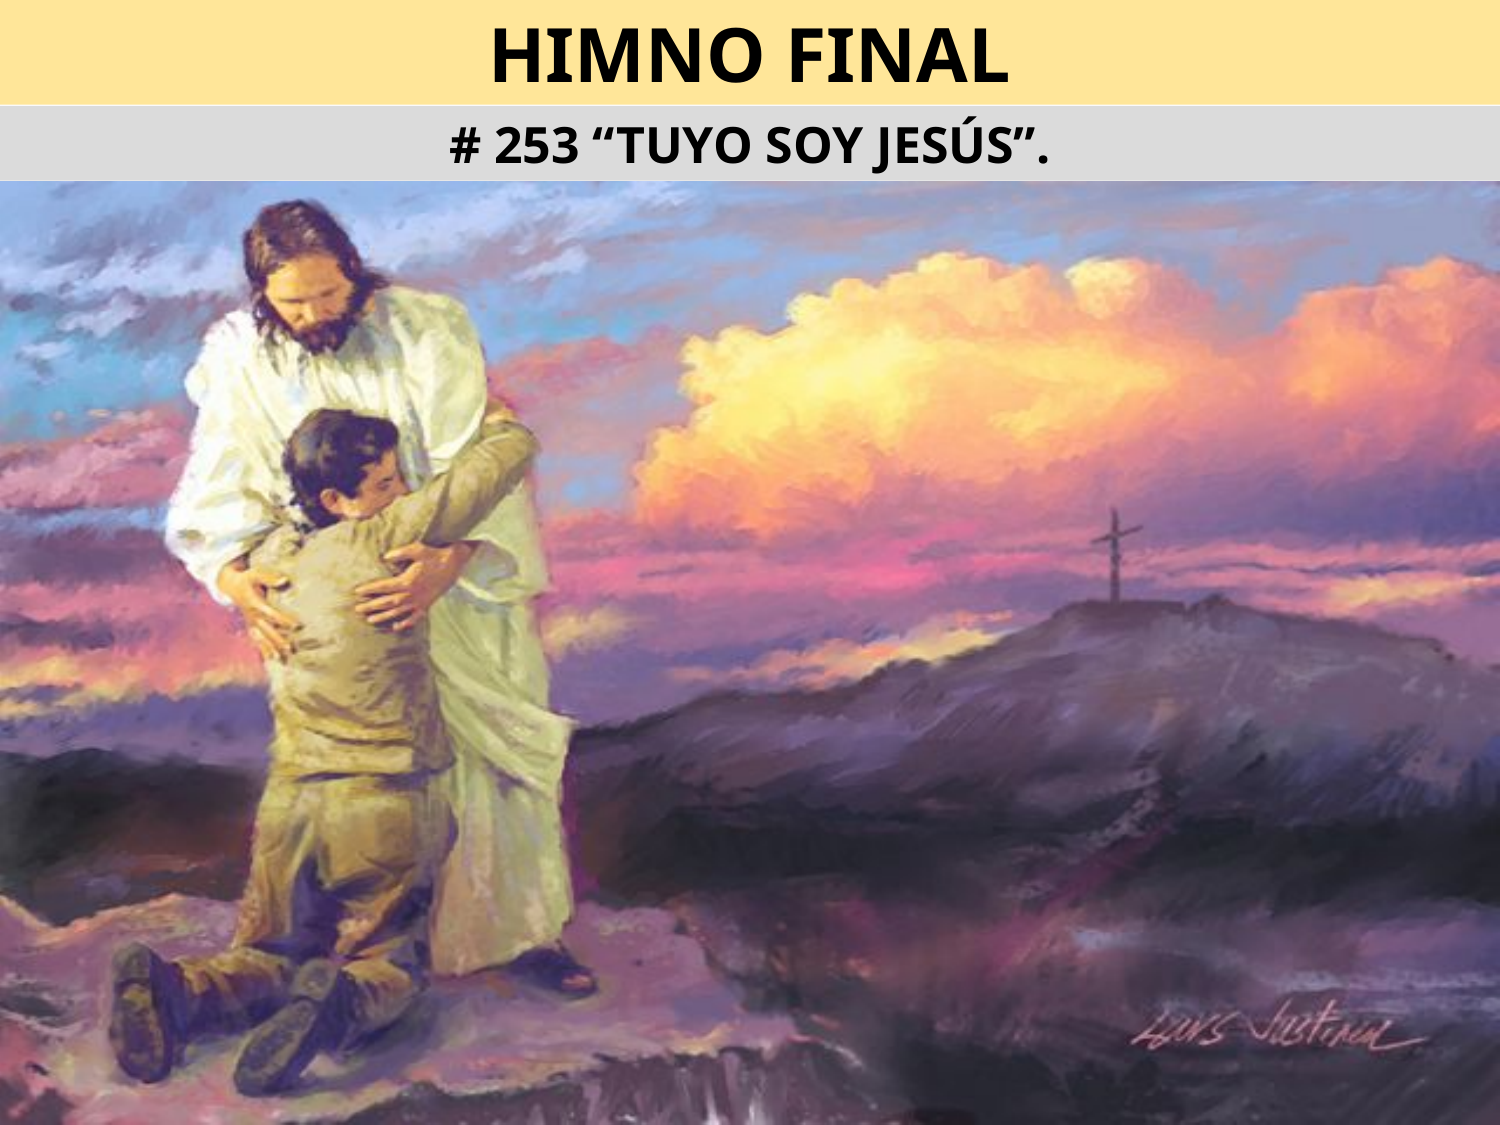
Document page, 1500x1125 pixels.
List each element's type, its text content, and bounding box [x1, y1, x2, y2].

picture [0, 181, 1500, 1125]
text_box # 253 “TUYO SOY JESÚS”. [0, 105, 1500, 181]
text_box HIMNO FINAL [0, 0, 1500, 105]
